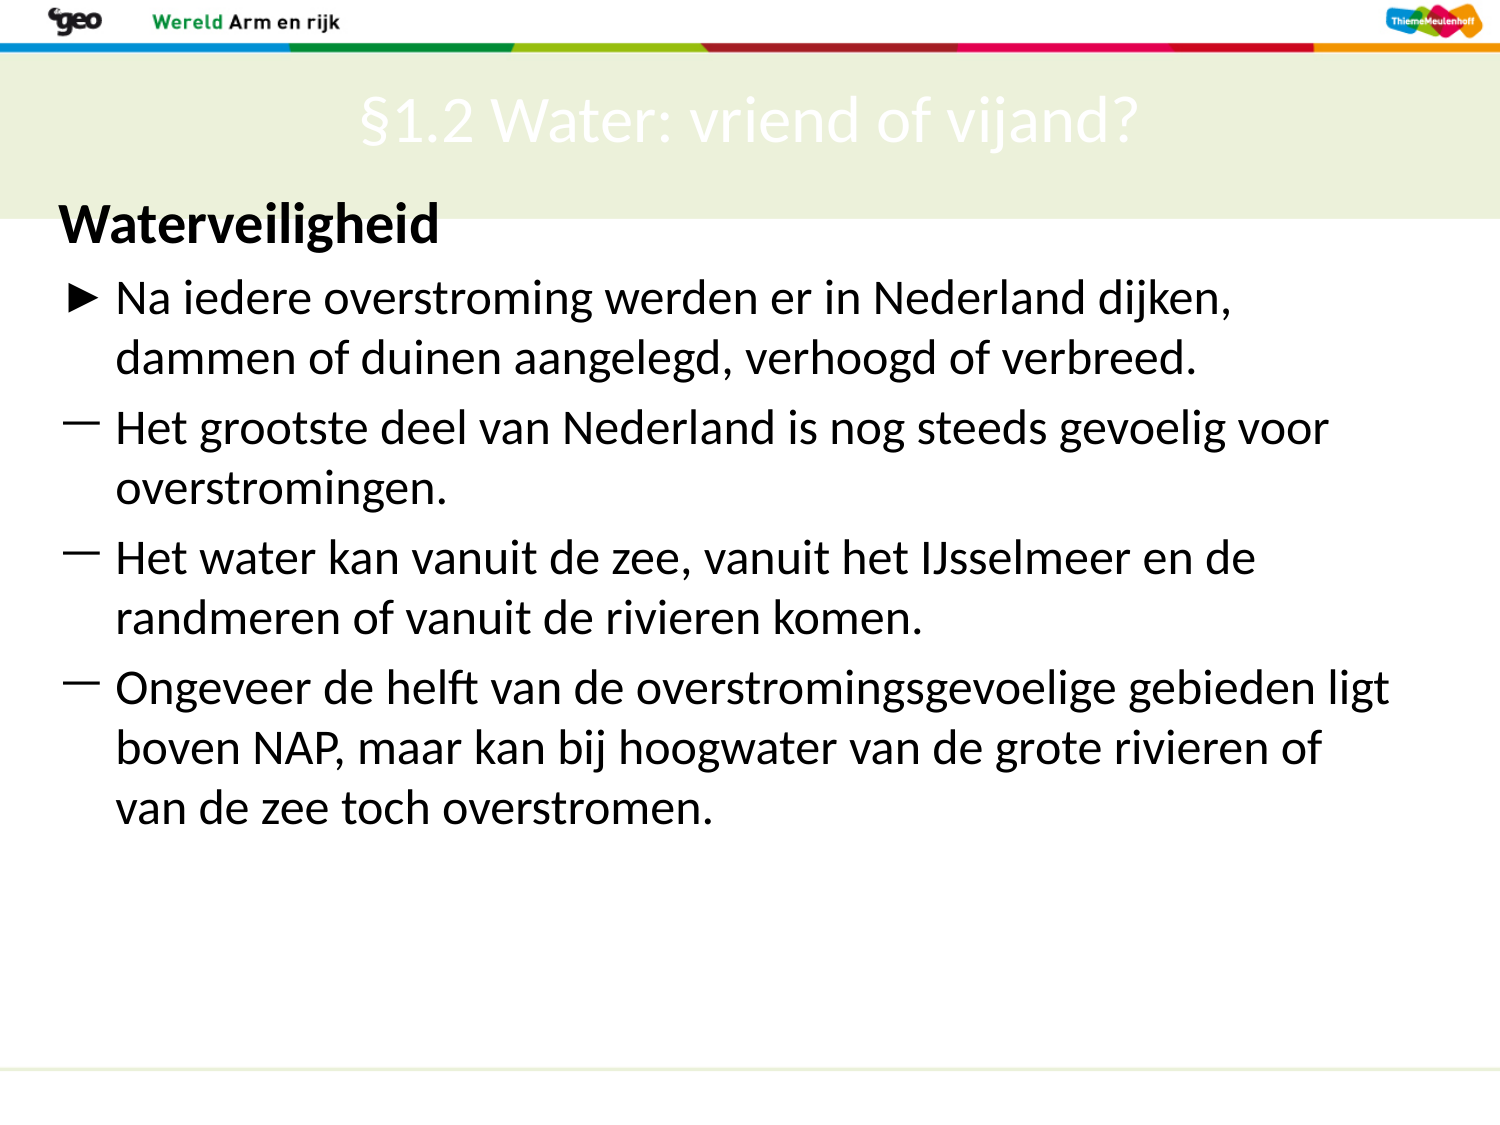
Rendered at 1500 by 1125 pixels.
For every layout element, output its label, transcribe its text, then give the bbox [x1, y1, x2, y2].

title §1.2 Water: vriend of vijand? [0, 61, 1500, 173]
picture [0, 173, 1500, 1125]
list Waterveiligheid Na iedere overstroming werden er in Nederland dijken, dammen of duinen aangelegd, verhoogd of verbreed. Het grootste deel van Nederland is nog steeds gevoelig voor overstromingen. Het water kan vanuit de zee, vanuit het IJsselmeer en de randmeren of vanuit de rivieren komen. Ongeveer de helft van de overstromingsgevoelige gebieden ligt boven NAP, maar kan bij hoogwater van de grote rivieren of van de zee toch overstromen. [0, 177, 1412, 1125]
picture [0, 0, 1500, 61]
